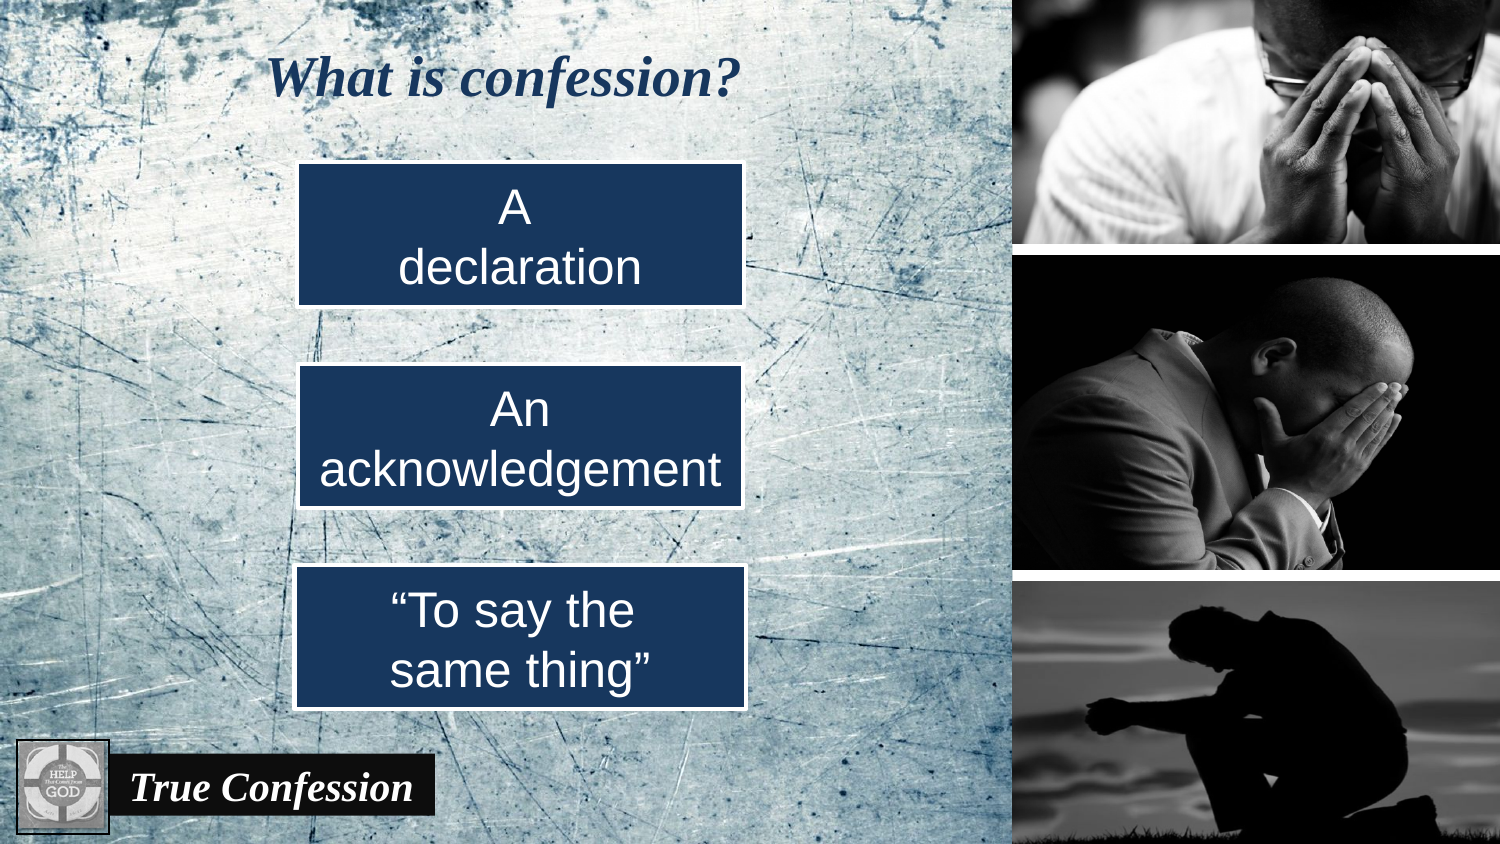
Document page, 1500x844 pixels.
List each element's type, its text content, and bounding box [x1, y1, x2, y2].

text_box An acknowledgement [296, 362, 745, 510]
subtitle What is confession? [39, 31, 969, 116]
text_box A declaration [295, 160, 746, 309]
picture [0, 0, 1011, 844]
title True Confession [113, 753, 435, 816]
text_box “To say the same thing” [292, 563, 748, 711]
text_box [1011, 0, 1500, 844]
